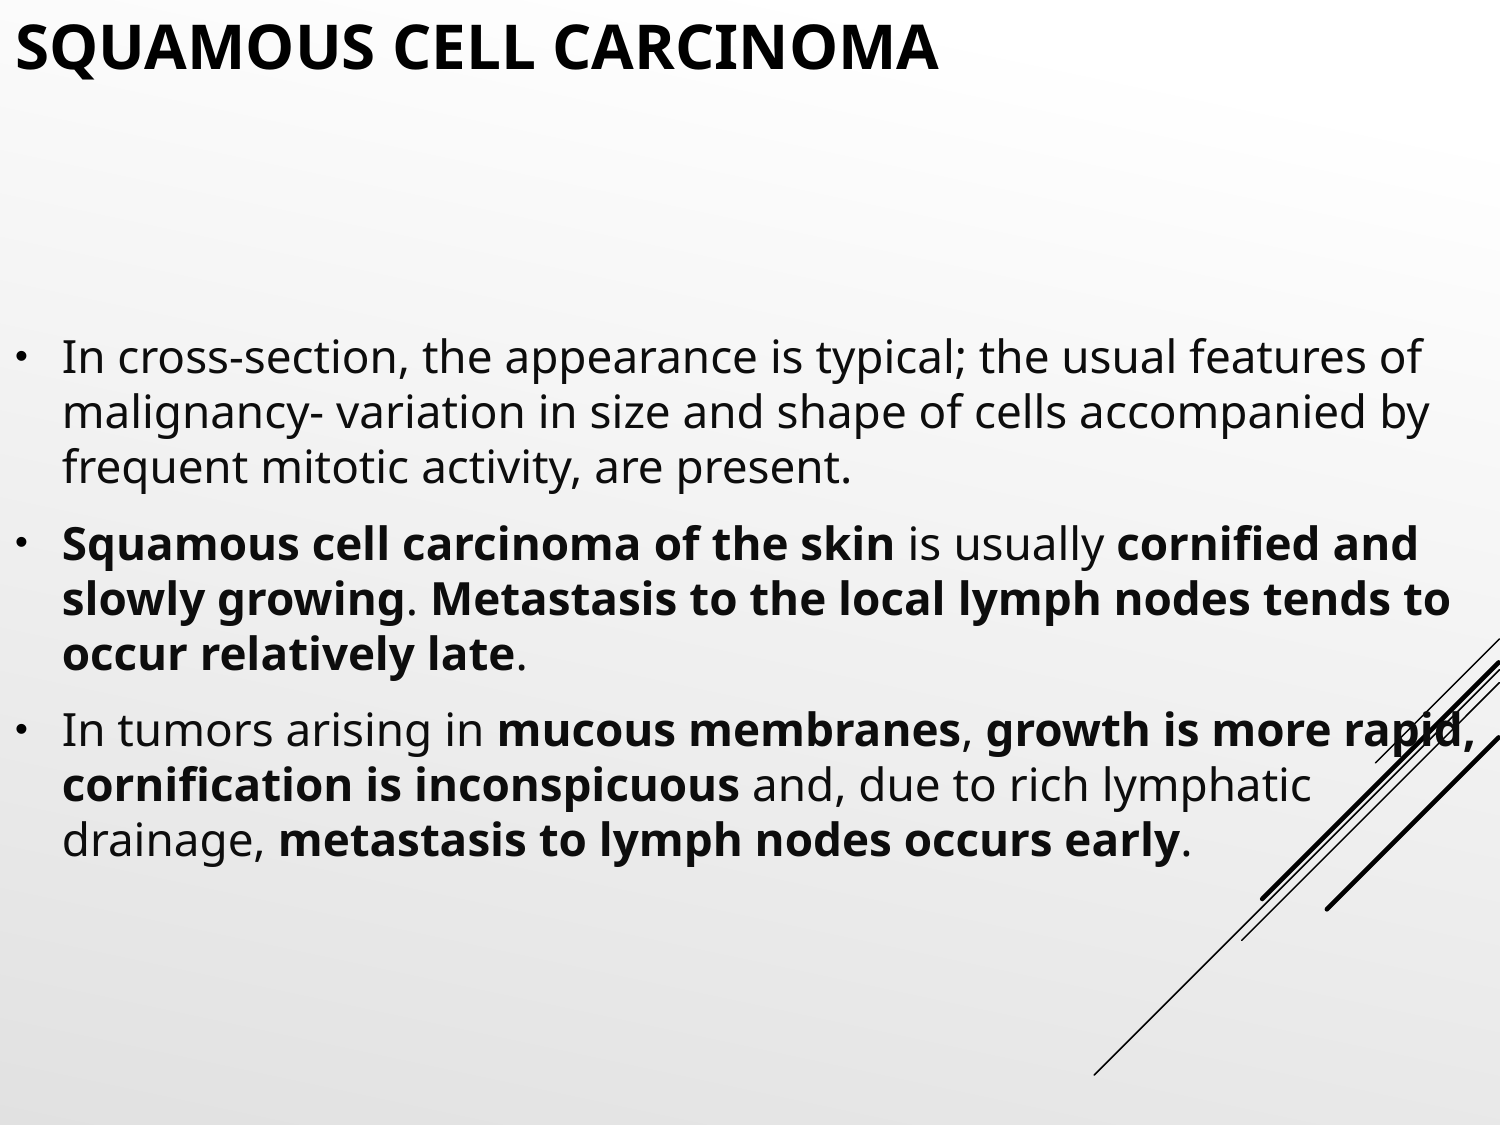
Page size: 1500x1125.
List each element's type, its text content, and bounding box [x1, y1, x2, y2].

title SQUAMOUS CELL CARCINOMA [0, 0, 1500, 90]
list In cross-section, the appearance is typical; the usual features of malignancy- variation in size and shape of cells accompanied by frequent mitotic activity, are present. Squamous cell carcinoma of the skin is usually cornified and slowly growing. Metastasis to the local lymph nodes tends to occur relatively late. In tumors arising in mucous membranes, growth is more rapid, cornification is inconspicuous and, due to rich lymphatic drainage, metastasis to lymph nodes occurs early. [0, 90, 1500, 1104]
